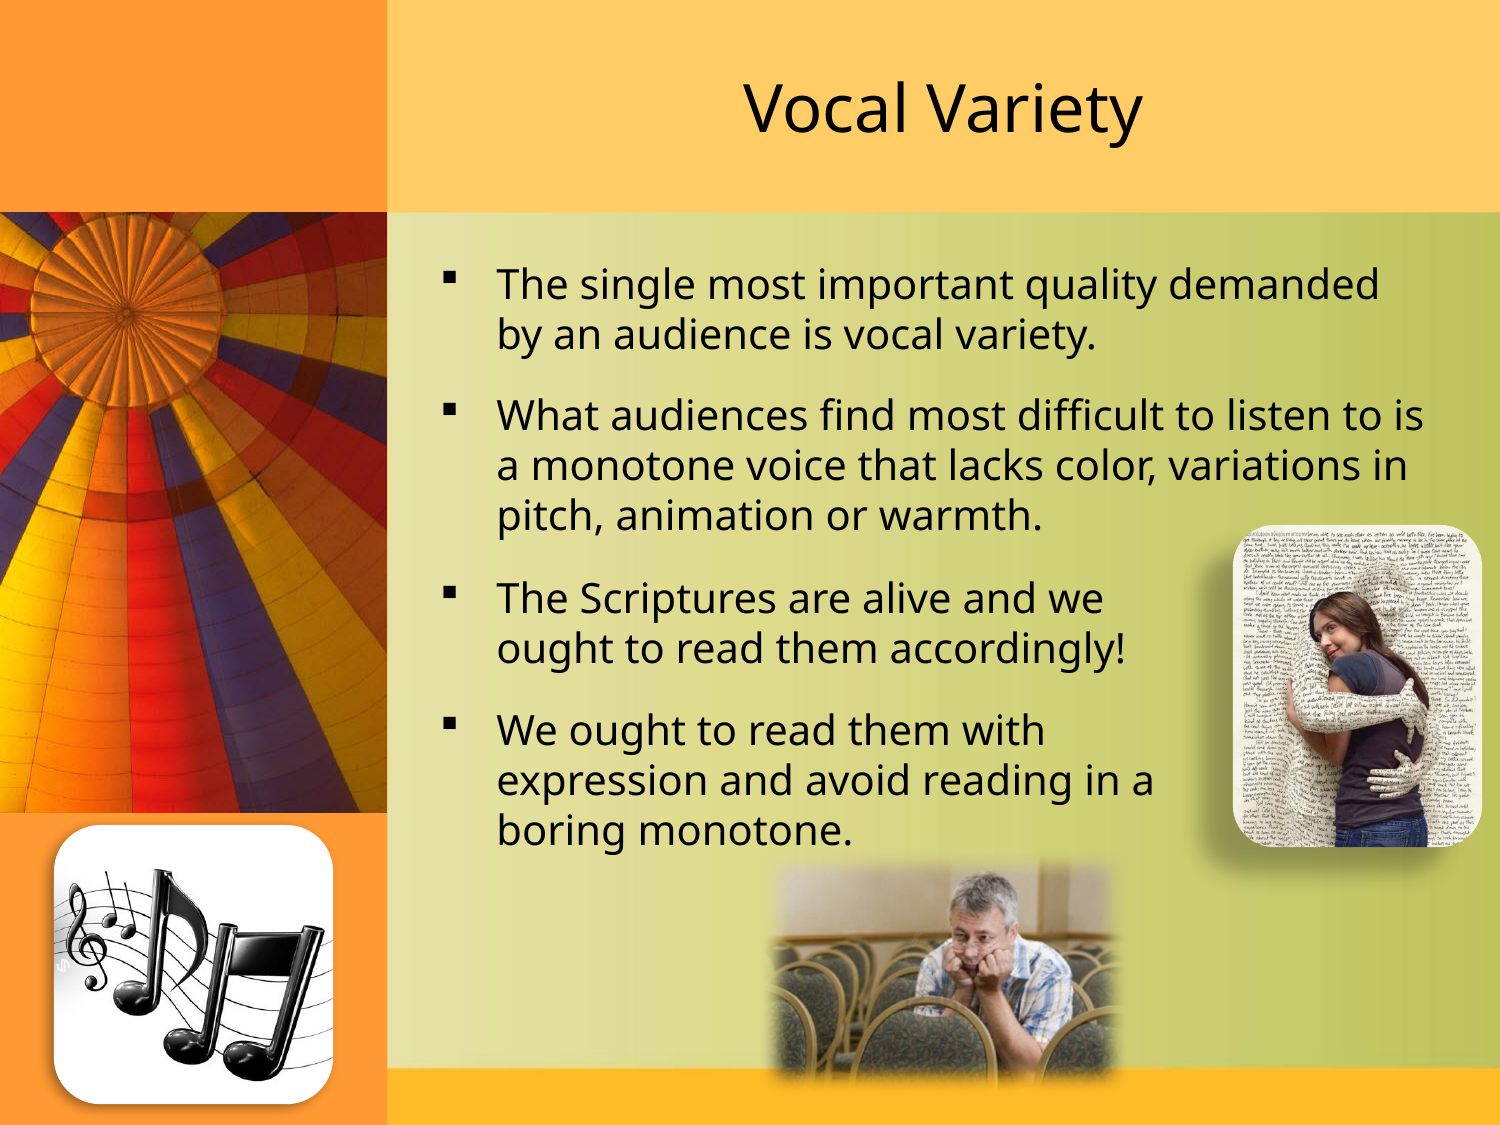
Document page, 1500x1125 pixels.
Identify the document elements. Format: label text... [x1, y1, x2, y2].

picture [53, 824, 334, 1105]
text_box The Scriptures are alive and we ought to read them accordingly! We ought to read them with expression and avoid reading in a boring monotone. [425, 564, 1213, 865]
text_box [0, 820, 388, 1125]
text_box [0, 0, 388, 211]
title Vocal Variety [388, 0, 1500, 213]
list The single most important quality demanded by an audience is vocal variety. What audiences find most difficult to listen to is a monotone voice that lacks color, variations in pitch, animation or warmth. [425, 249, 1450, 563]
picture [0, 212, 1500, 1125]
